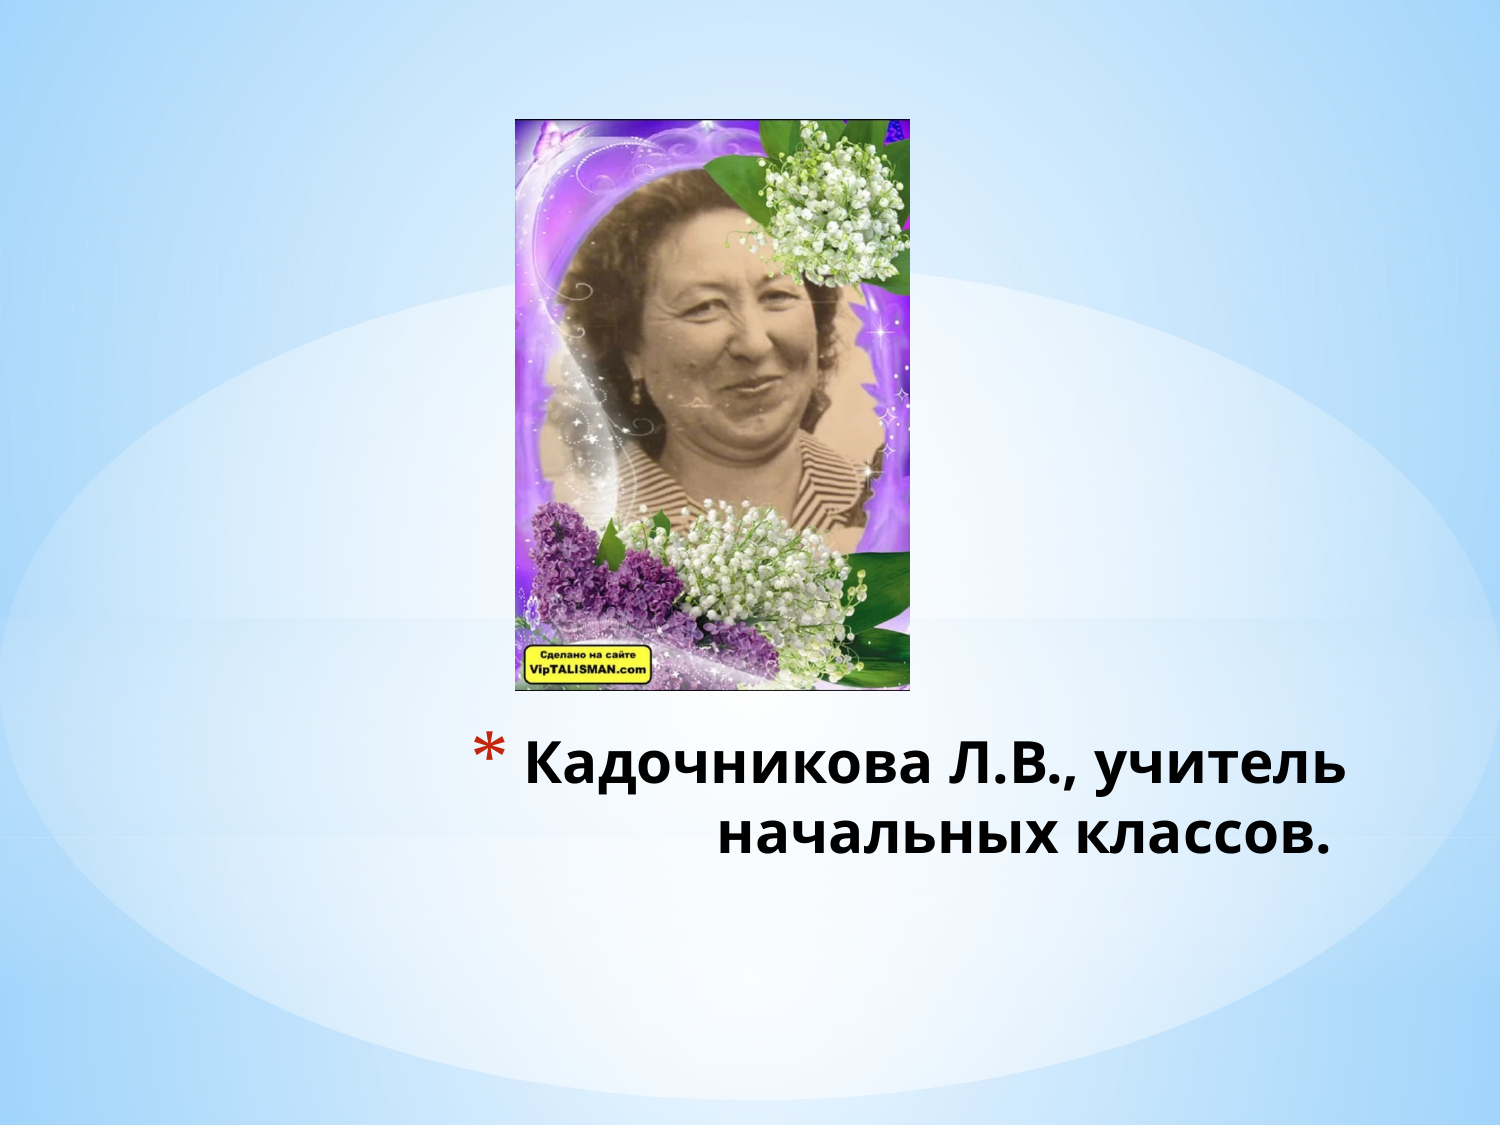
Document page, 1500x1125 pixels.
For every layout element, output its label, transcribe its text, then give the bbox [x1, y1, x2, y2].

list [515, 119, 910, 691]
title Кадочникова Л.В., учитель начальных классов. [294, 717, 1363, 905]
